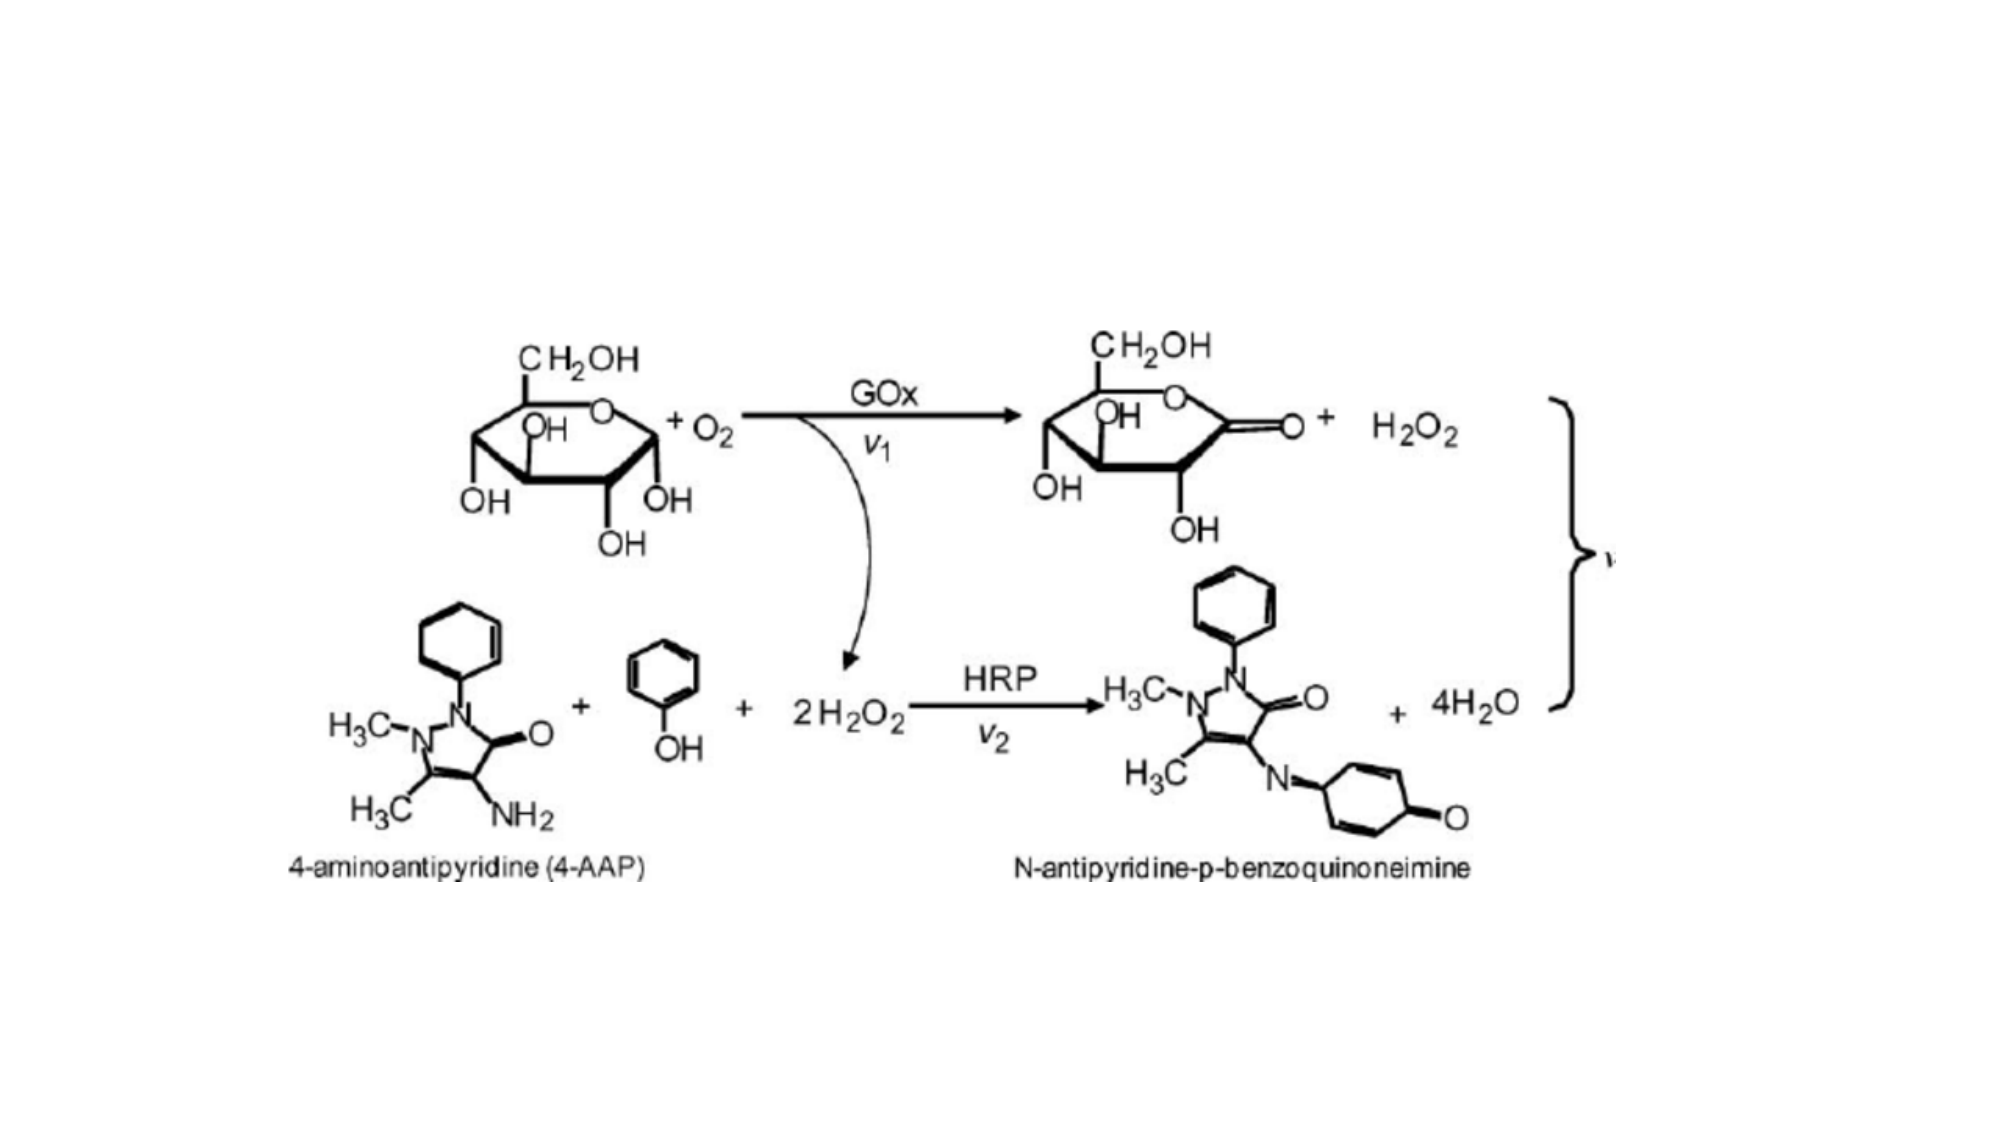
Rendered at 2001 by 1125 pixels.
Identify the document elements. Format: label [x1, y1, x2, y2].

picture [287, 329, 1616, 882]
